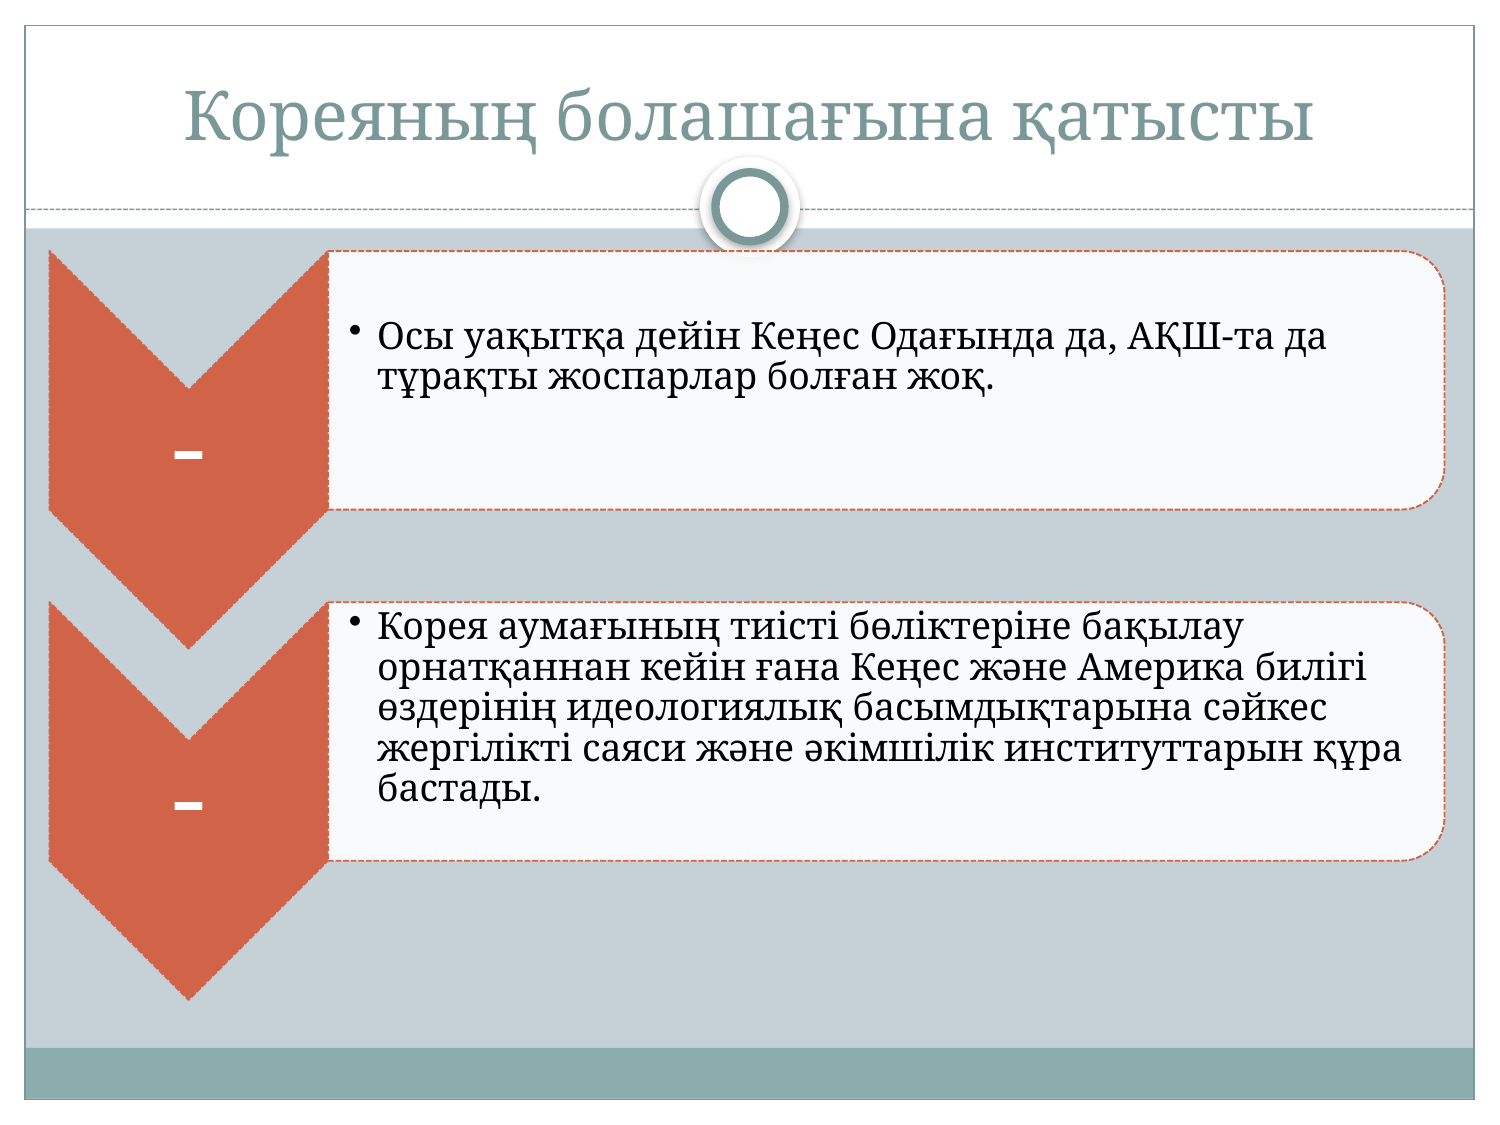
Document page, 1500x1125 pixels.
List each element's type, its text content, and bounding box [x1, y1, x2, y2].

title Кореяның болашағына қатысты [49, 37, 1450, 162]
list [49, 250, 1445, 1001]
